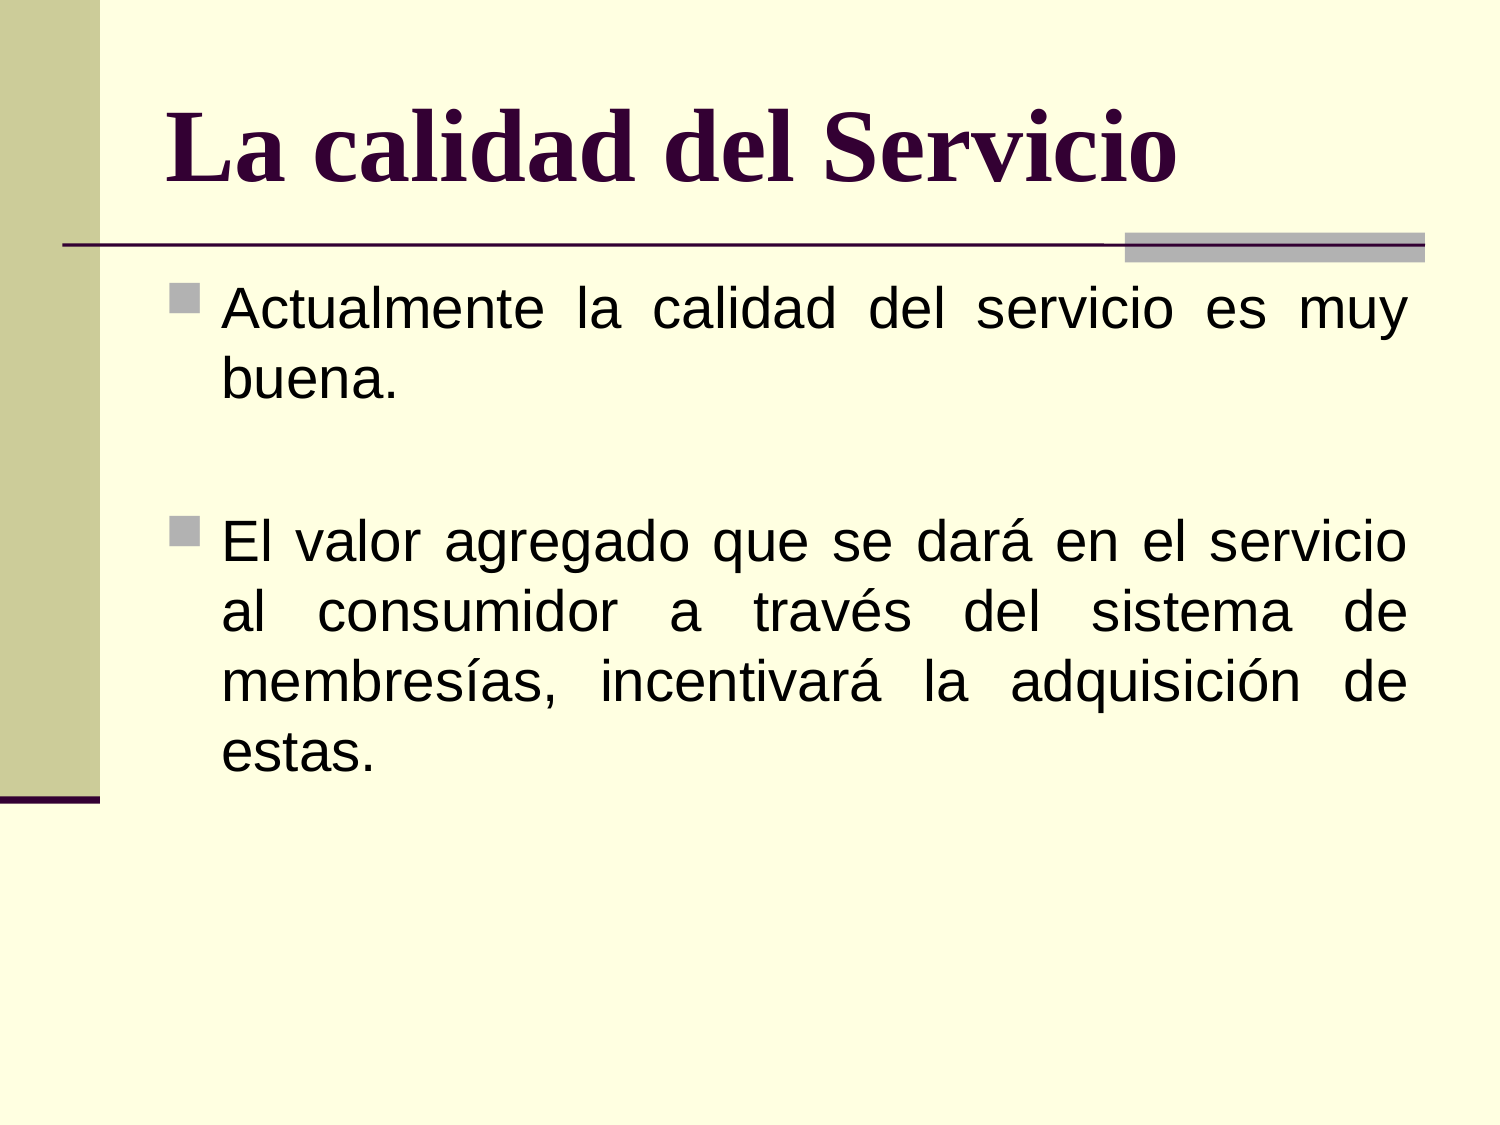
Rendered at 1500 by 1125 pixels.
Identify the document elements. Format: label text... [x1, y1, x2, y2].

list Actualmente la calidad del servicio es muy buena. El valor agregado que se dará en el servicio al consumidor a través del sistema de membresías, incentivará la adquisición de estas. [149, 262, 1426, 1006]
title La calidad del Servicio [149, 45, 1426, 234]
